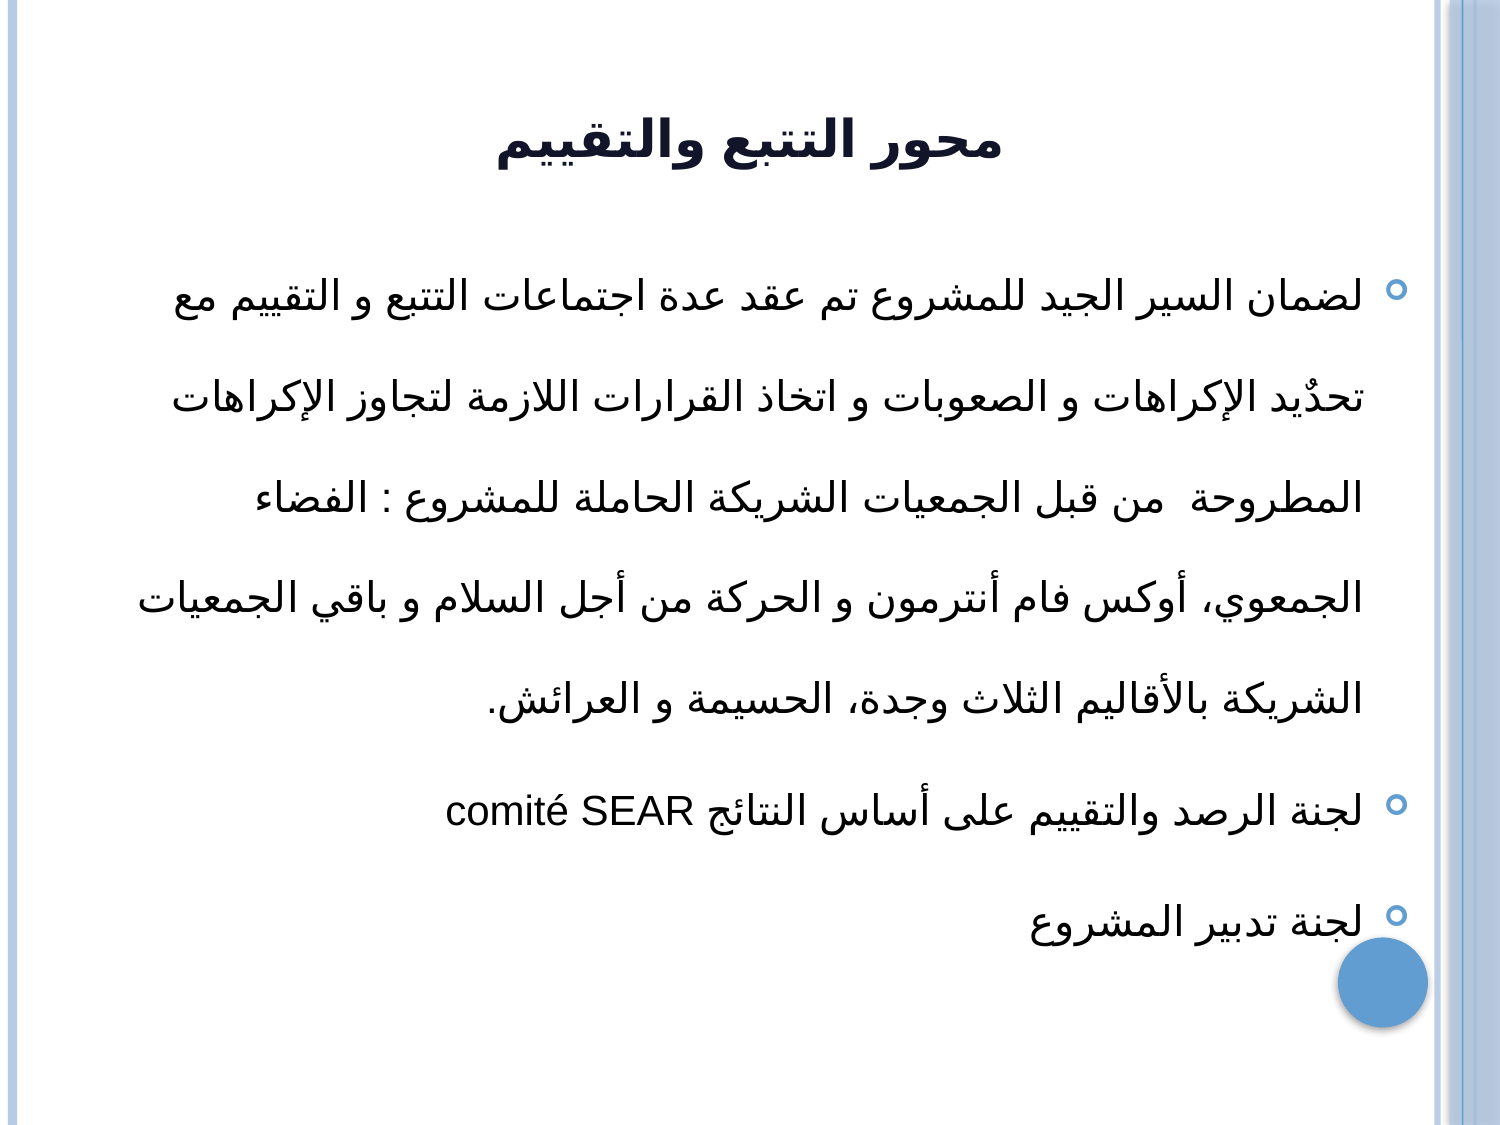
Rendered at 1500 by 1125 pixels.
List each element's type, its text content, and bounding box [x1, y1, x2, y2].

list لضمان السير الجيد للمشروع تم عقد عدة اجتماعات التتبع و التقييم مع تحدٌيد الإكراهات و الصعوبات و اتخاذ القرارات اللازمة لتجاوز الإكراهات المطروحة من قبل الجمعيات الشريكة الحاملة للمشروع : الفضاء الجمعوي، أوكس فام أنترمون و الحركة من أجل السلام و باقي الجمعيات الشريكة بالأقاليم الثلاث وجدة، الحسيمة و العرائش. لجنة الرصد والتقييم على أساس النتائج comité SEAR لجنة تدبير المشروع [70, 210, 1421, 954]
title محور التتبع والتقييم [75, 45, 1425, 176]
